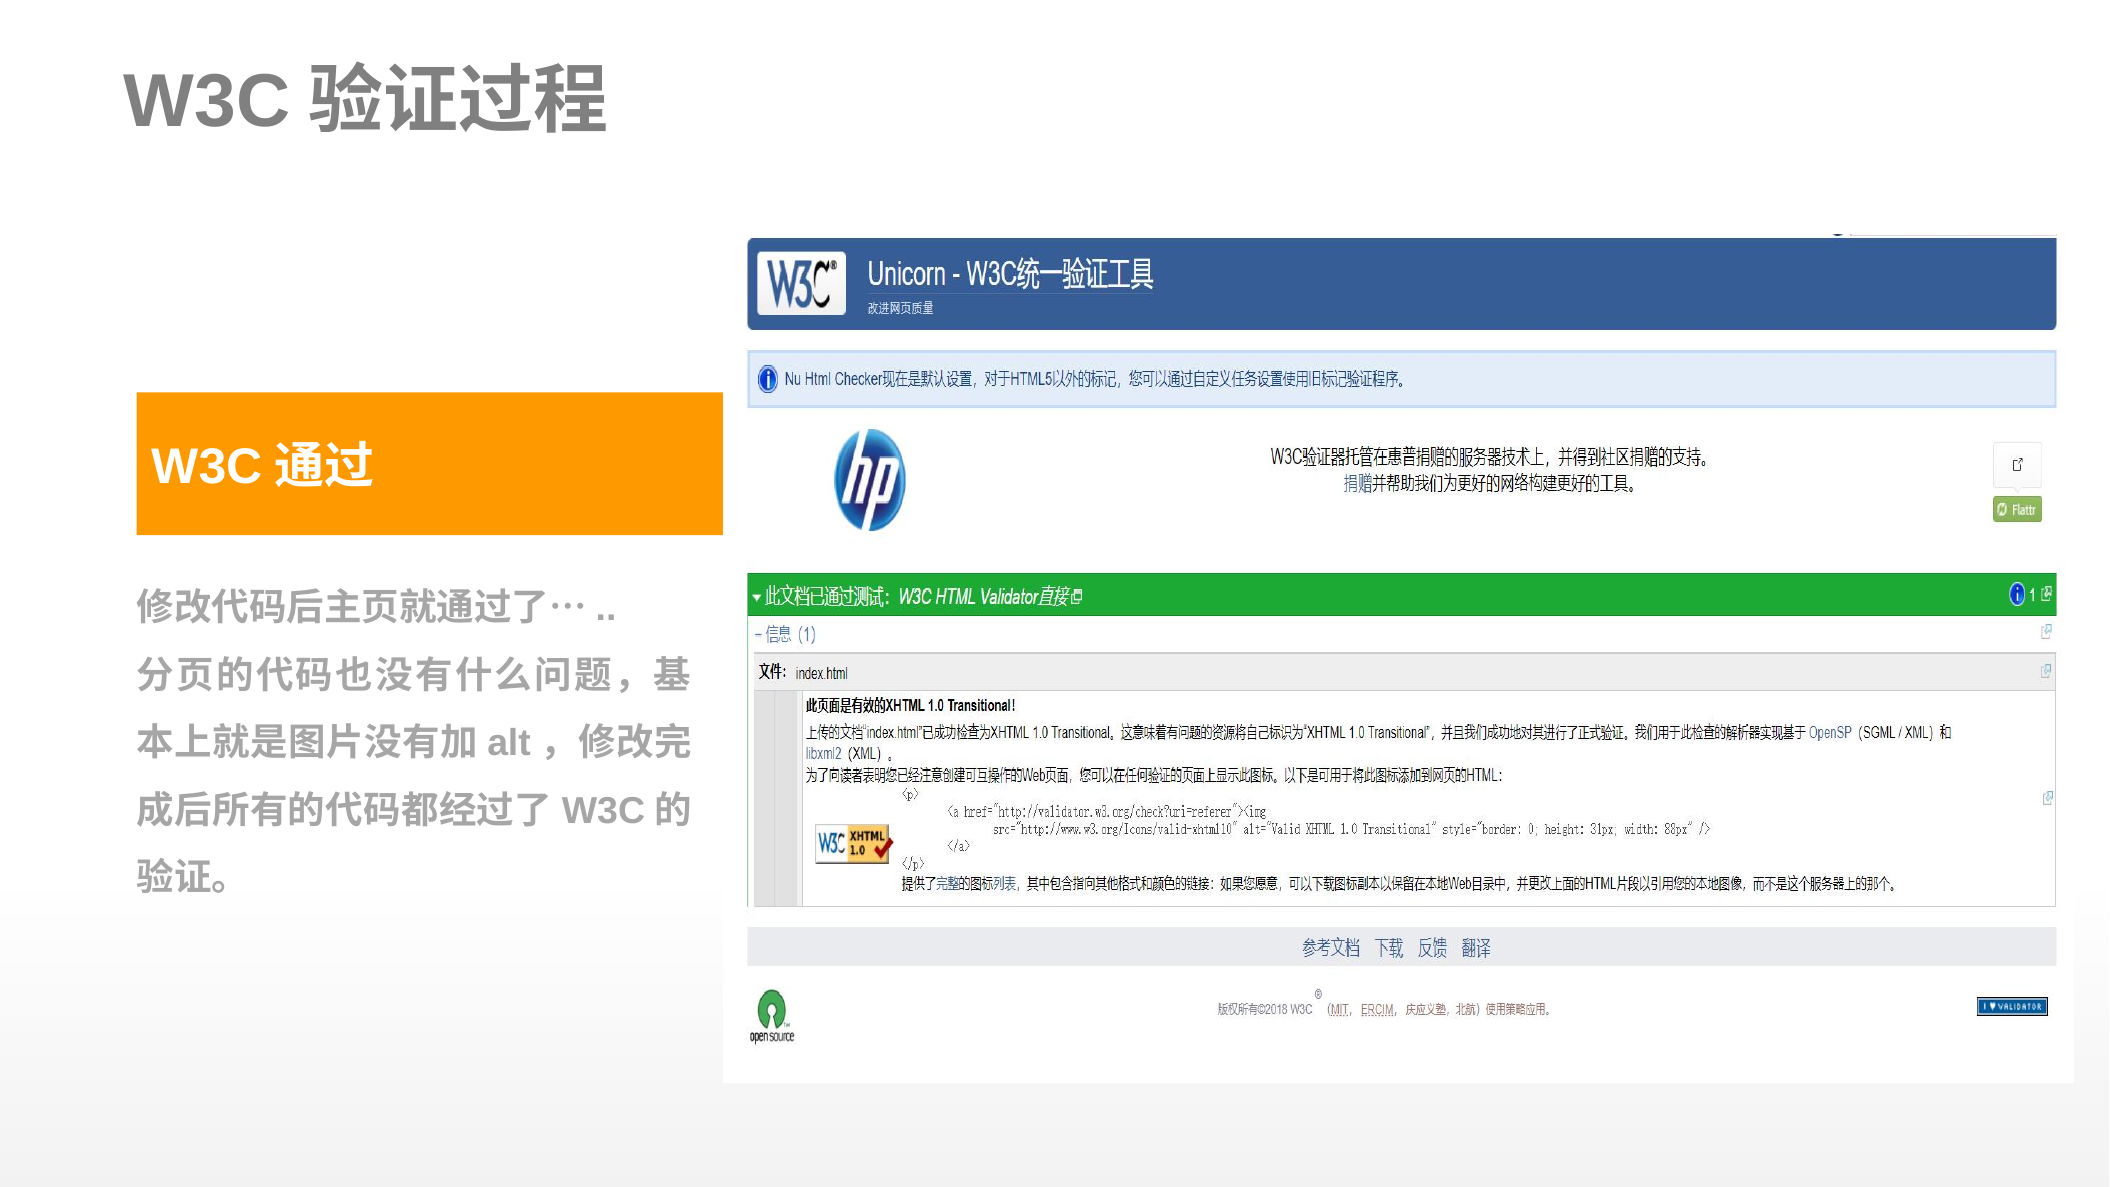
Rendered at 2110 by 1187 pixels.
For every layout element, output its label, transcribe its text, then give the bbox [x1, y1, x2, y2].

text_box W3C验证过程 [123, 50, 630, 142]
text_box 修改代码后主页就通过了….. 分页的代码也没有什么问题，基本上就是图片没有加alt，修改完成后所有的代码都经过了W3C的验证。 [136, 560, 692, 899]
picture [723, 234, 2074, 1083]
text_box W3C通过 [136, 391, 723, 536]
